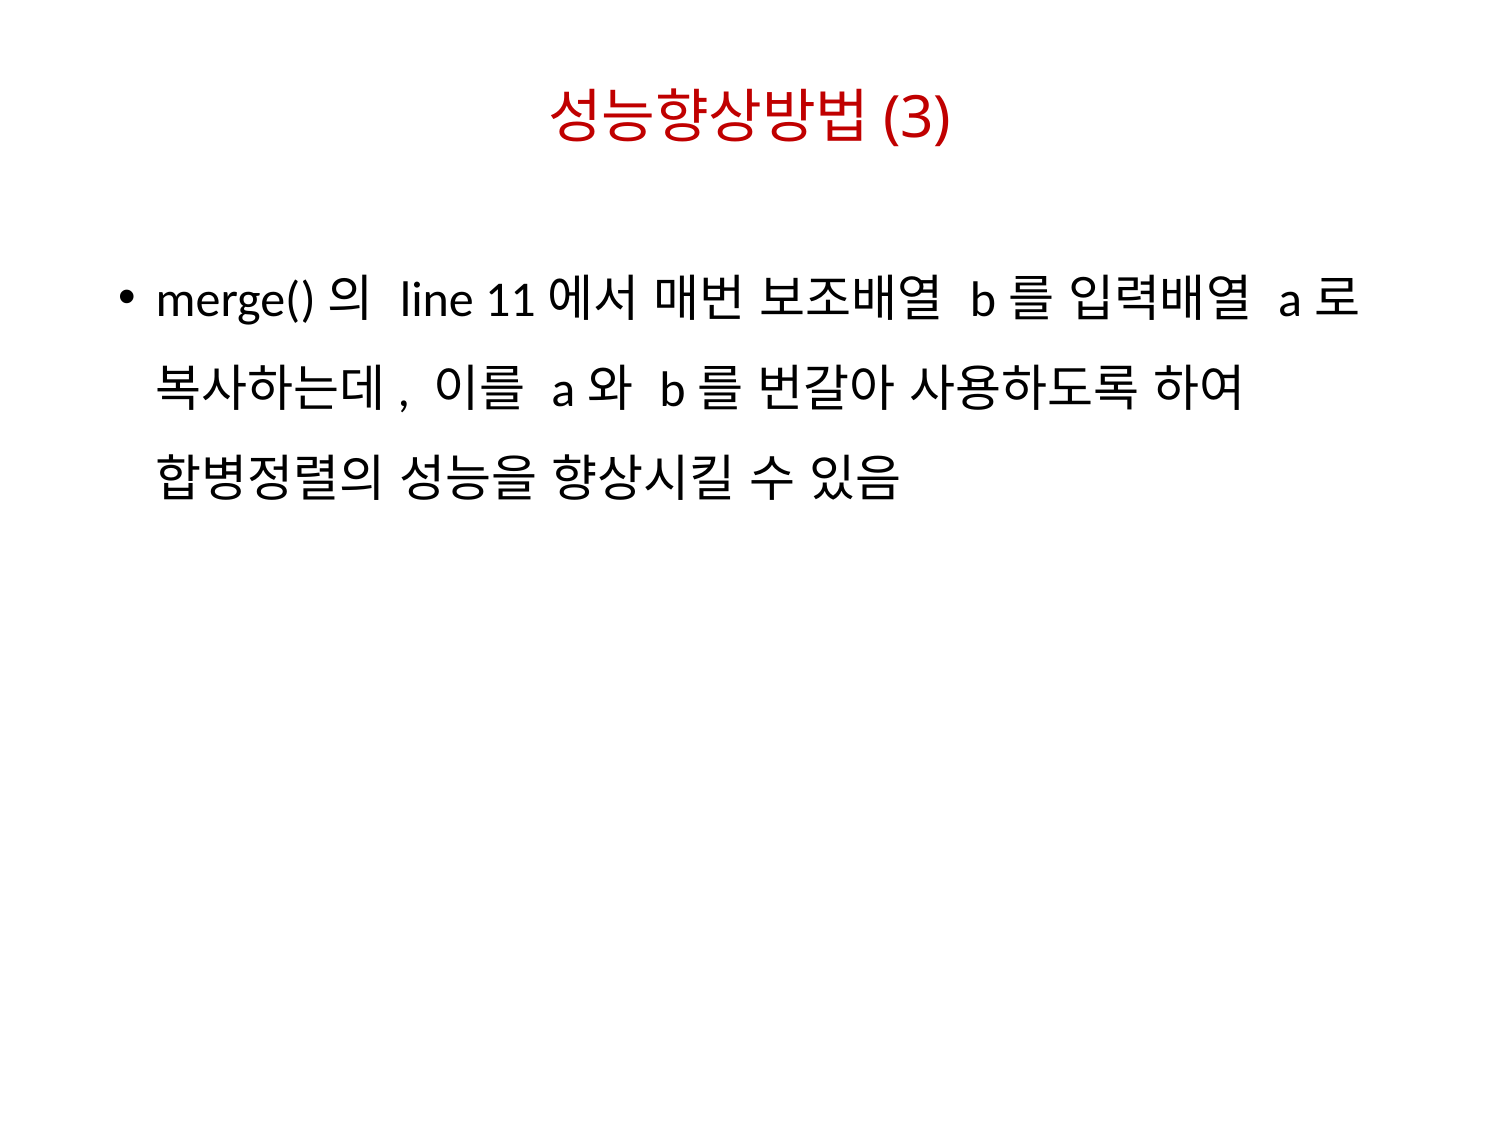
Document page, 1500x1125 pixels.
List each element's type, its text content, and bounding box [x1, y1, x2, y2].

title 성능향상방법(3) [103, 77, 1397, 160]
list merge()의 line 11에서 매번 보조배열 b를 입력배열 a로 복사하는데, 이를 a와 b를 번갈아 사용하도록 하여 합병정렬의 성능을 향상시킬 수 있음 [103, 228, 1397, 718]
